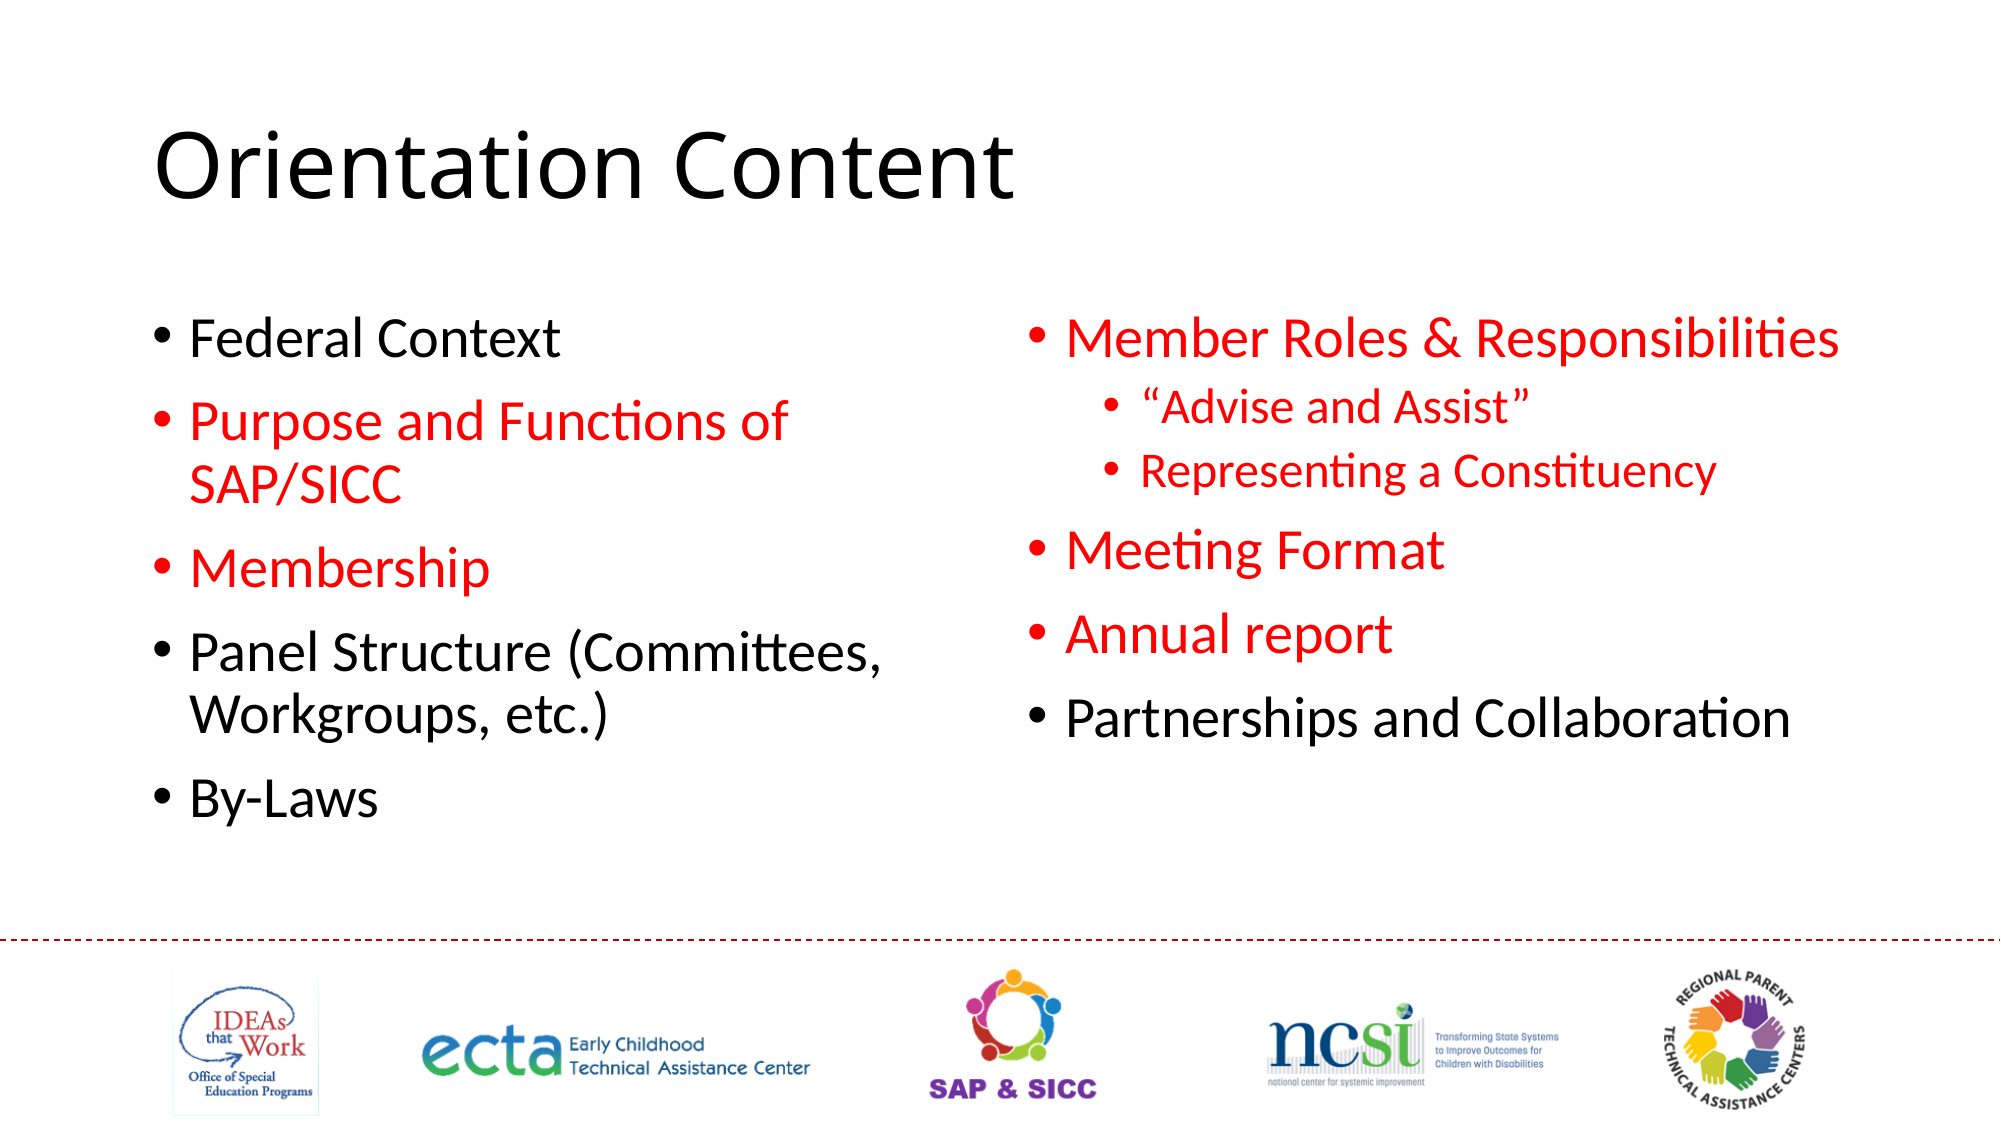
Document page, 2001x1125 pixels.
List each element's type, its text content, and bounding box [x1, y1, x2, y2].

list Member Roles & Responsibilities “Advise and Assist” Representing a Constituency Meeting Format Annual report Partnerships and Collaboration [1012, 299, 1863, 917]
list Federal Context Purpose and Functions of SAP/SICC Membership Panel Structure (Committees, Workgroups, etc.) By-Laws [137, 299, 988, 917]
title Orientation Content [137, 59, 1863, 278]
picture [148, 956, 1826, 1125]
